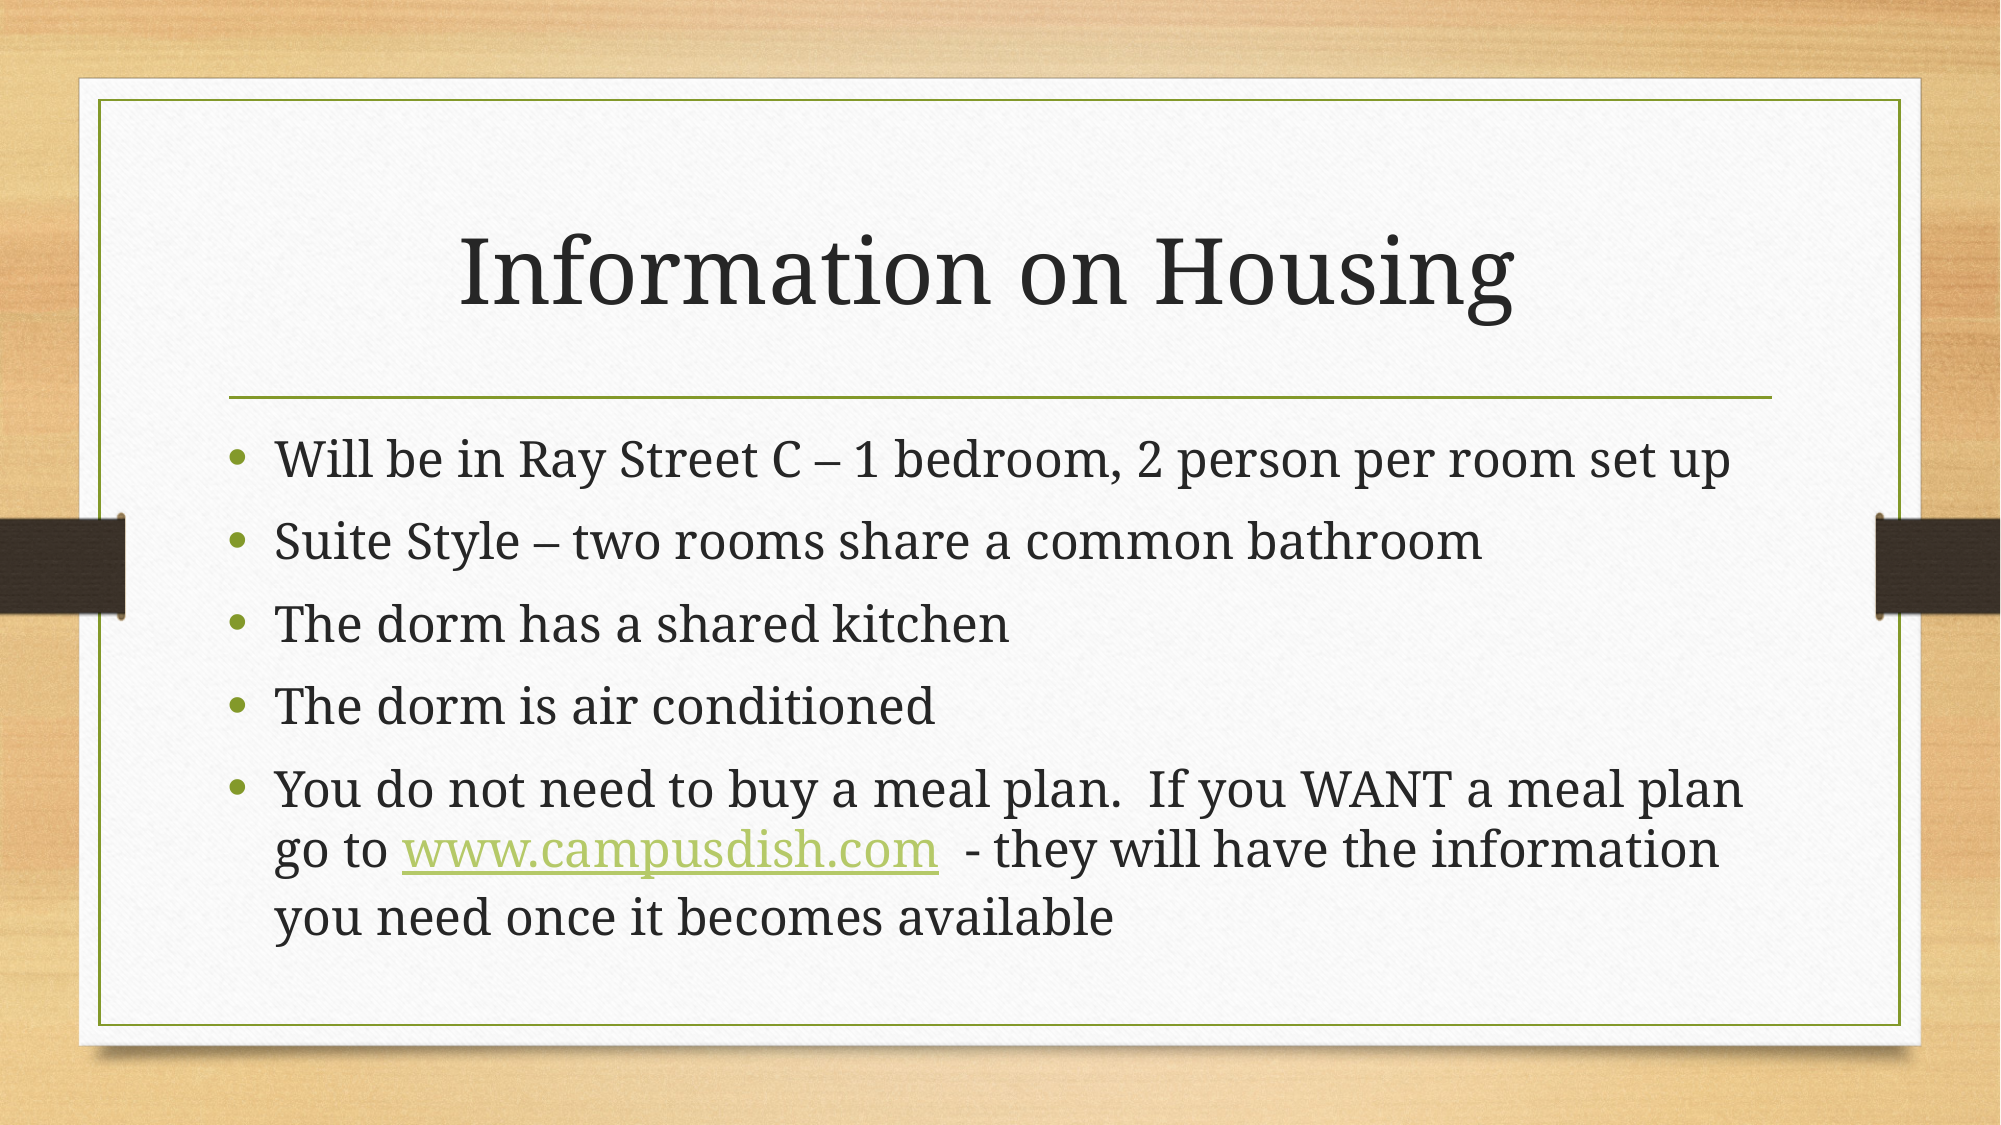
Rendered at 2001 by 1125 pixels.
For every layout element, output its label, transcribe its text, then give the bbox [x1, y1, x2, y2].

list Will be in Ray Street C – 1 bedroom, 2 person per room set up Suite Style – two rooms share a common bathroom The dorm has a shared kitchen The dorm is air conditioned You do not need to buy a meal plan. If you WANT a meal plan go to www.campusdish.com - they will have the information you need once it becomes available [212, 419, 1788, 964]
picture [0, 0, 2001, 1125]
title Information on Housing [212, 161, 1788, 375]
